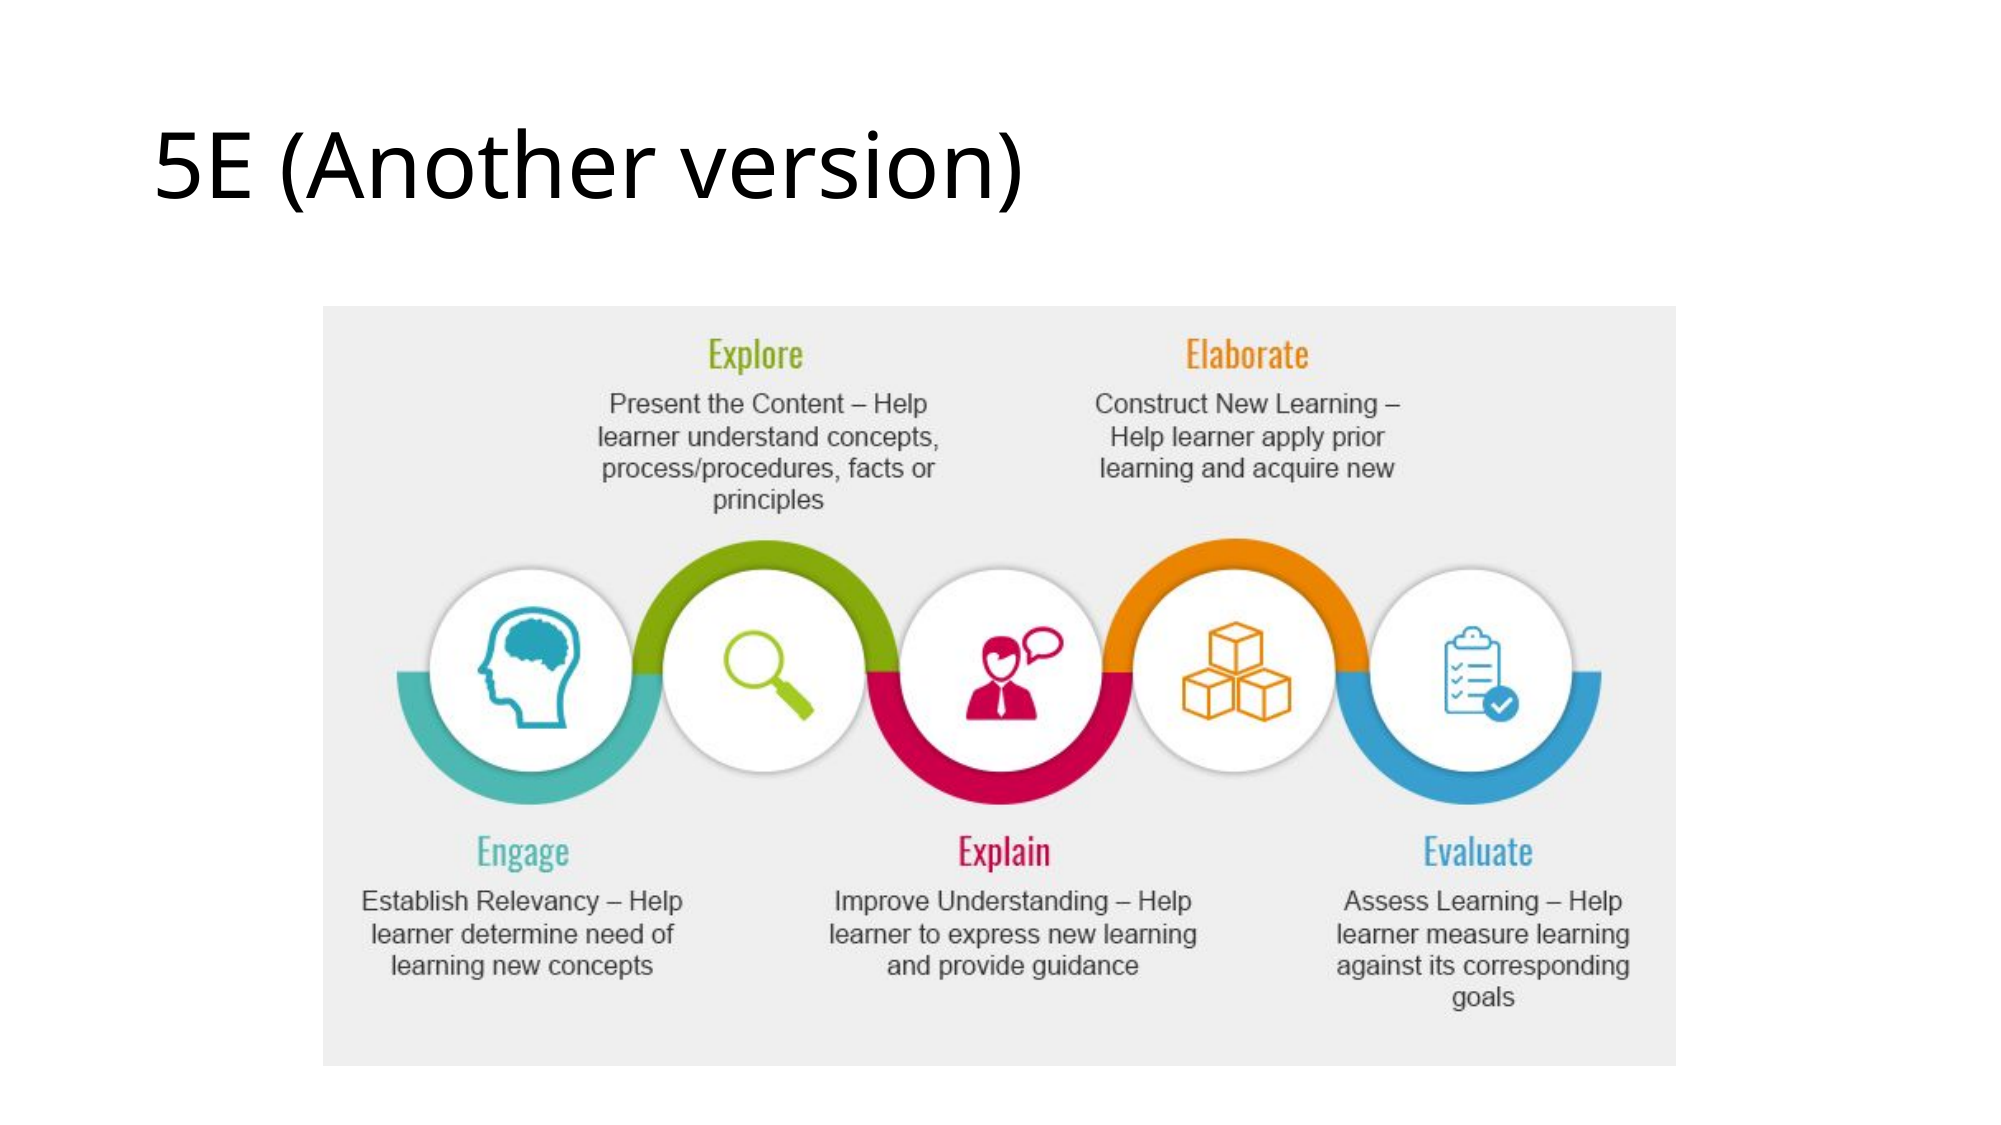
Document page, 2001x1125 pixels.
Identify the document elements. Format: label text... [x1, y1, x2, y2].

picture [323, 306, 1676, 1066]
title 5E (Another version) [137, 59, 1863, 278]
